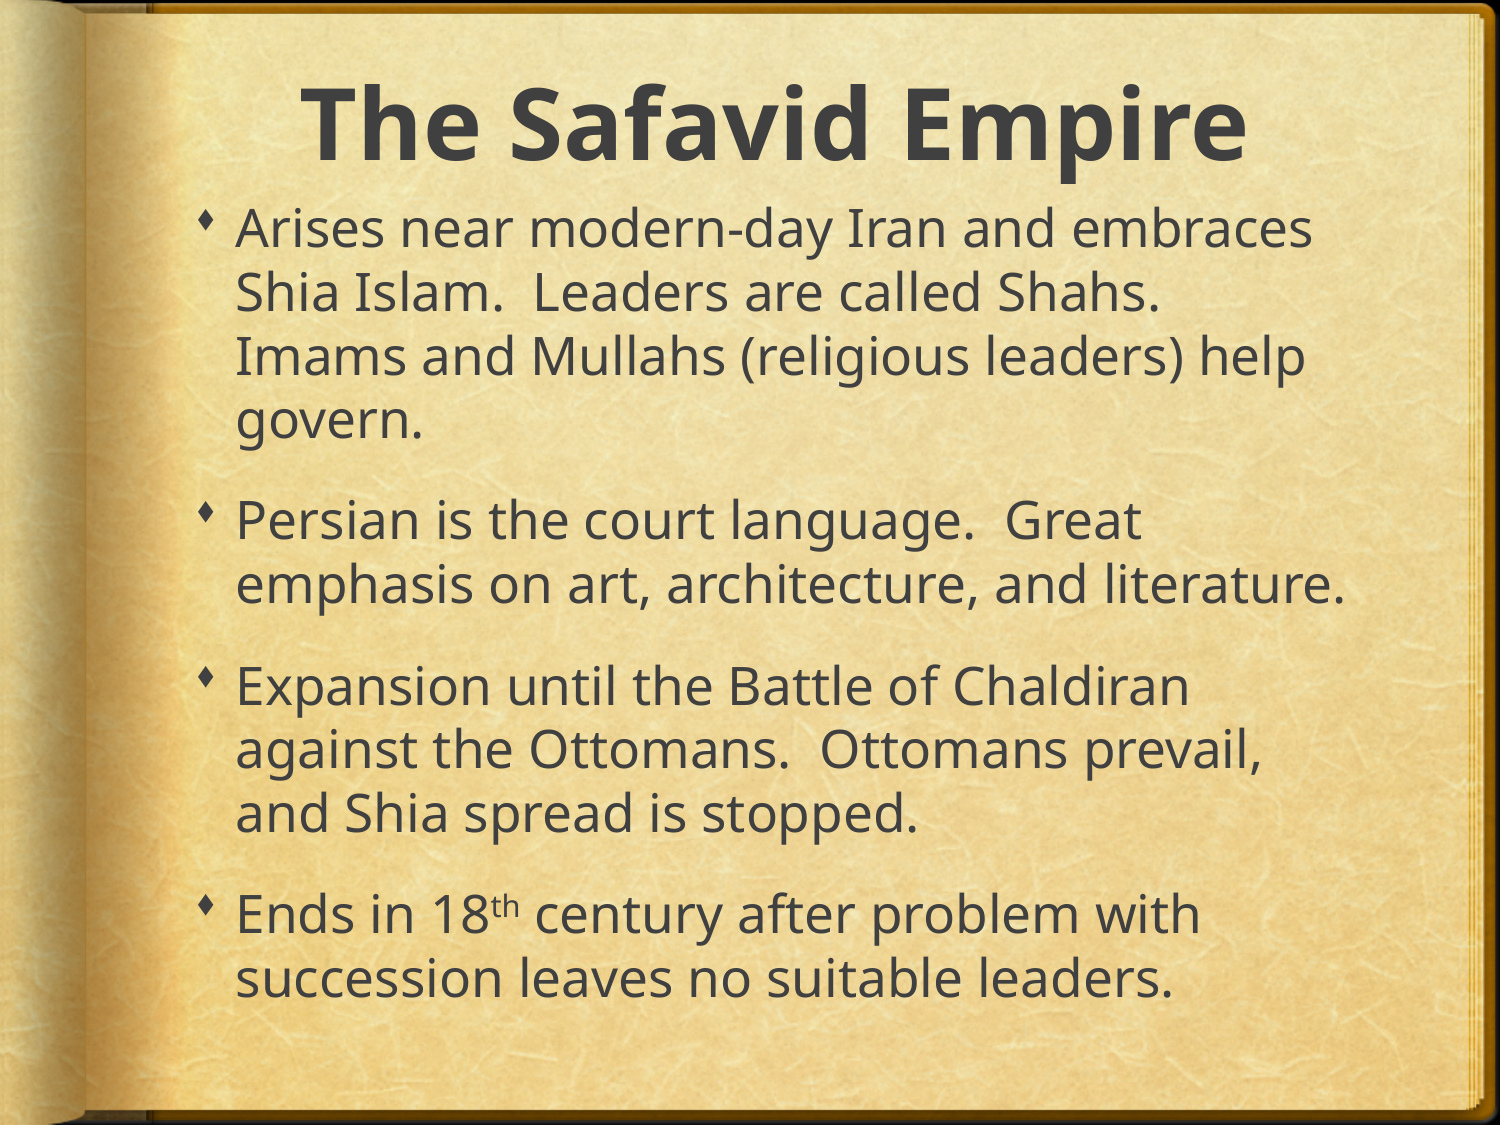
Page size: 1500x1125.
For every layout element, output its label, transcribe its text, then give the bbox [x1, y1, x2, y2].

picture [0, 0, 1500, 1125]
title The Safavid Empire [178, 37, 1372, 187]
list Arises near modern-day Iran and embraces Shia Islam. Leaders are called Shahs. Imams and Mullahs (religious leaders) help govern. Persian is the court language. Great emphasis on art, architecture, and literature. Expansion until the Battle of Chaldiran against the Ottomans. Ottomans prevail, and Shia spread is stopped. Ends in 18th century after problem with succession leaves no suitable leaders. [178, 187, 1372, 1088]
